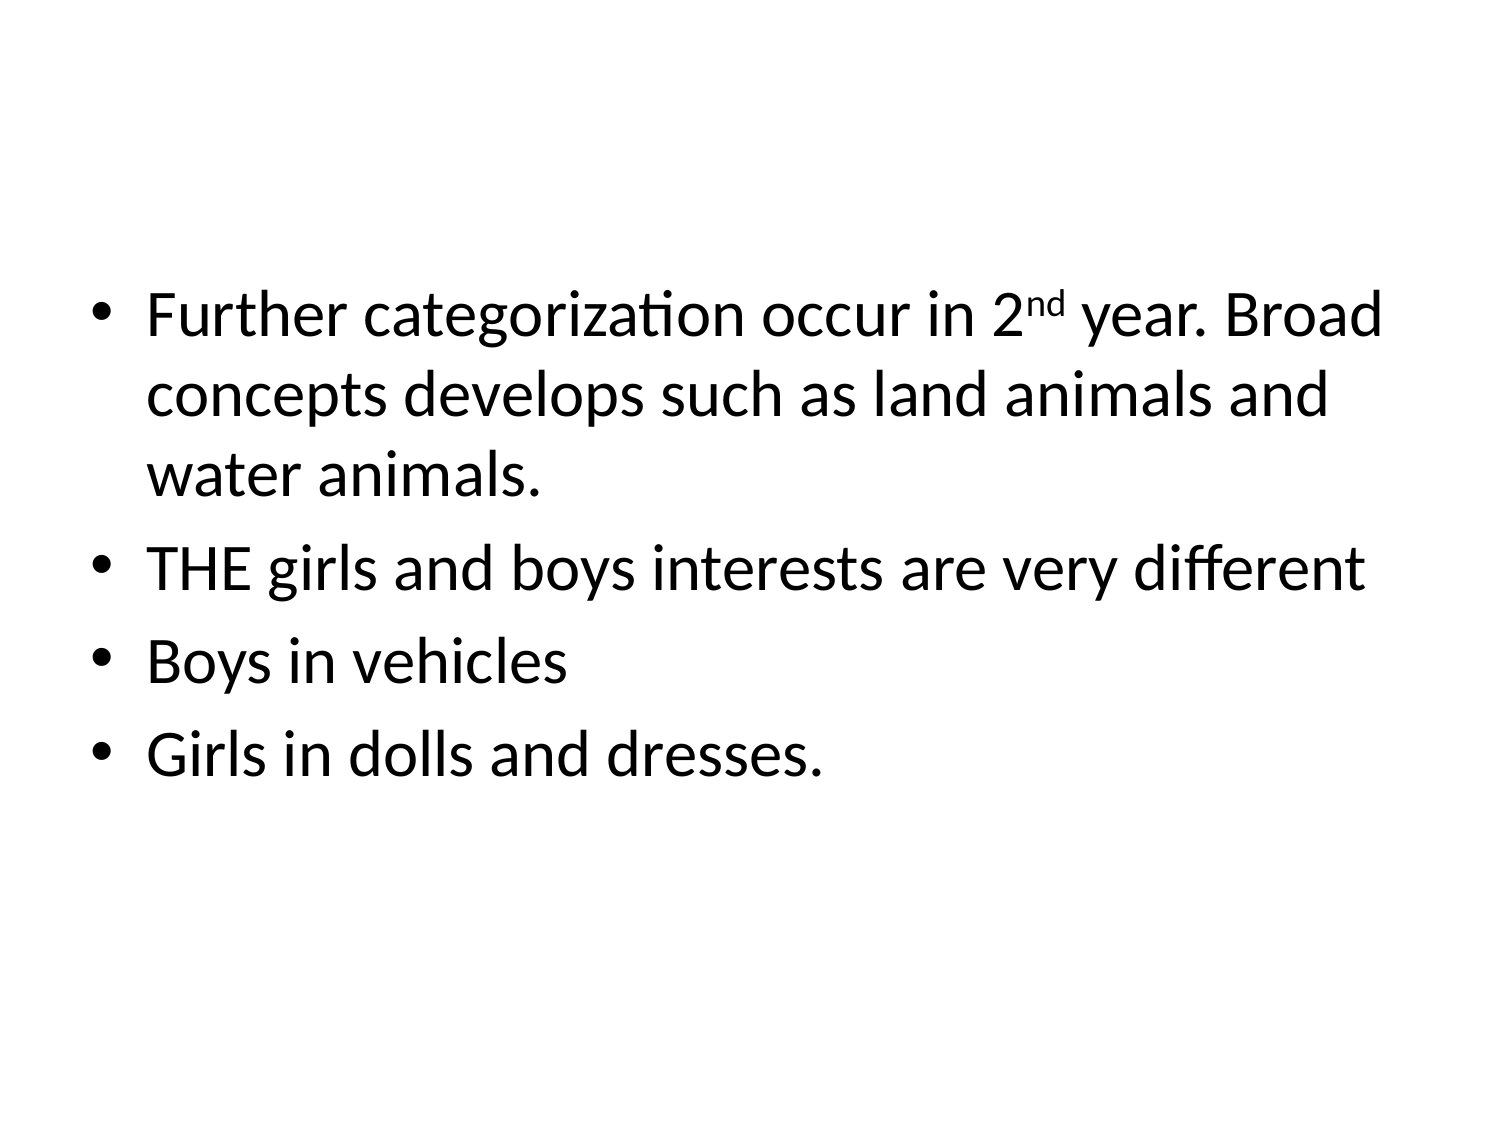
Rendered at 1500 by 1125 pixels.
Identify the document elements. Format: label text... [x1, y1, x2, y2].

list Further categorization occur in 2nd year. Broad concepts develops such as land animals and water animals. THE girls and boys interests are very different Boys in vehicles Girls in dolls and dresses. [75, 262, 1425, 1005]
